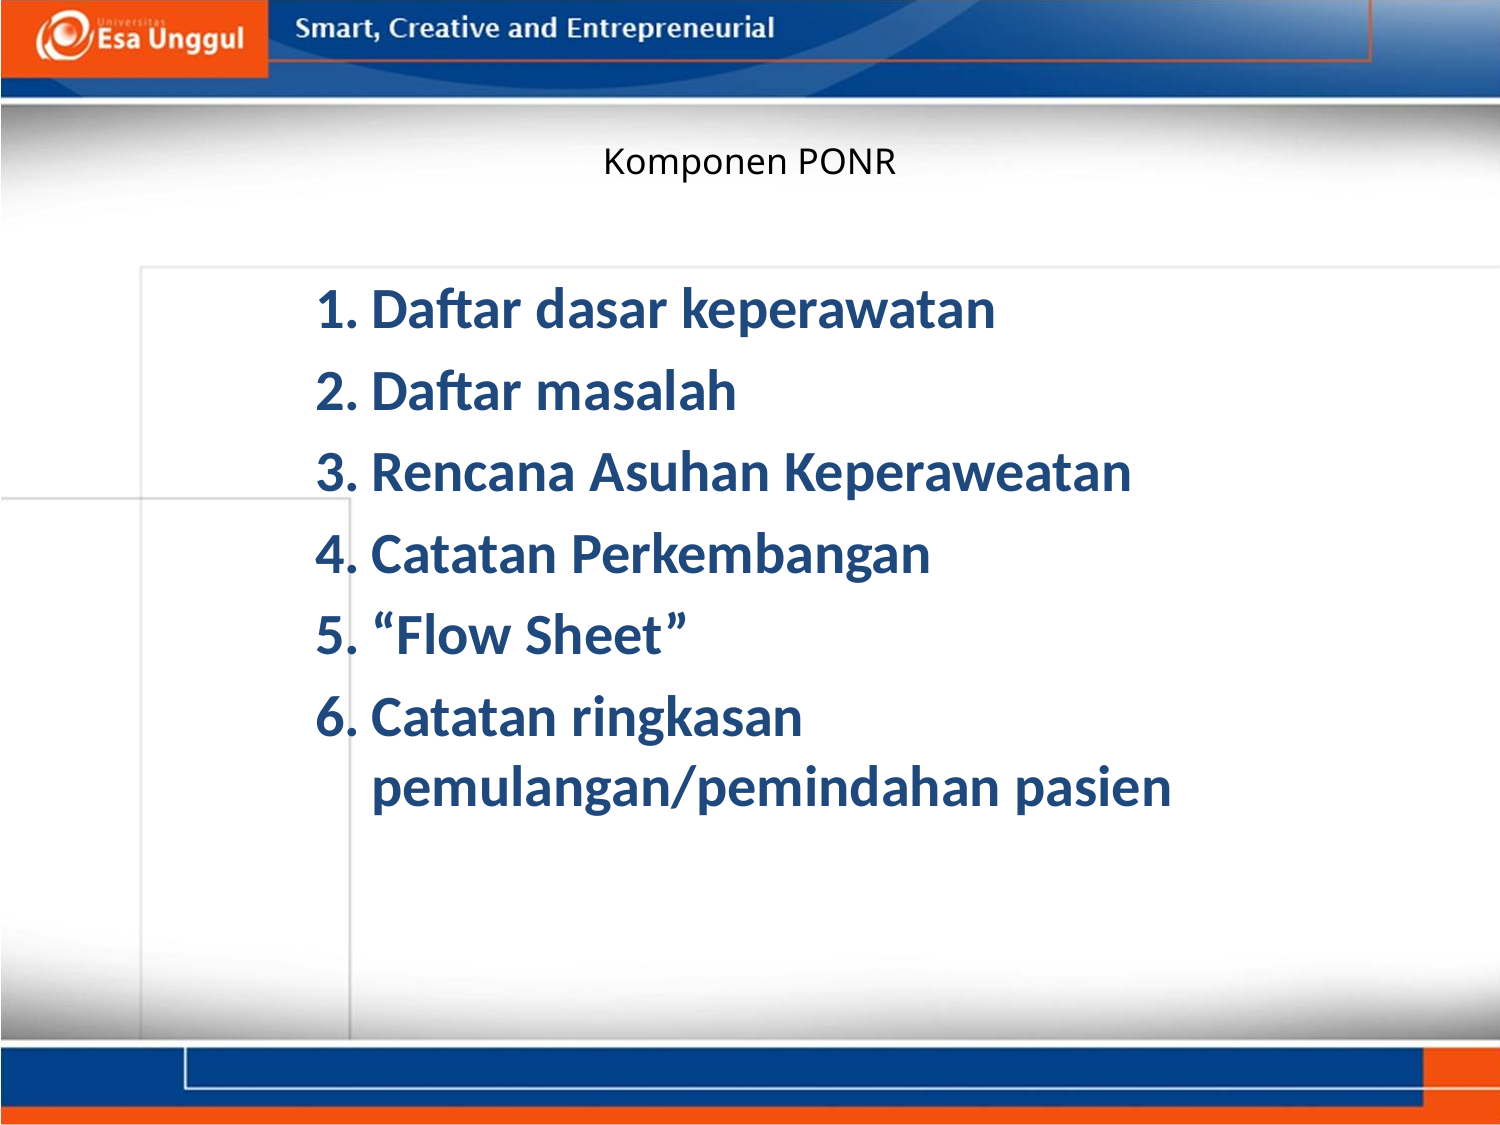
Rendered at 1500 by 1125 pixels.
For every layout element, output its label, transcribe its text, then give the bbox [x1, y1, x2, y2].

title Komponen PONR [75, 45, 1425, 233]
list Daftar dasar keperawatan Daftar masalah Rencana Asuhan Keperaweatan Catatan Perkembangan “Flow Sheet” Catatan ringkasan pemulangan/pemindahan pasien [75, 262, 1425, 1005]
picture [0, 0, 1500, 1125]
